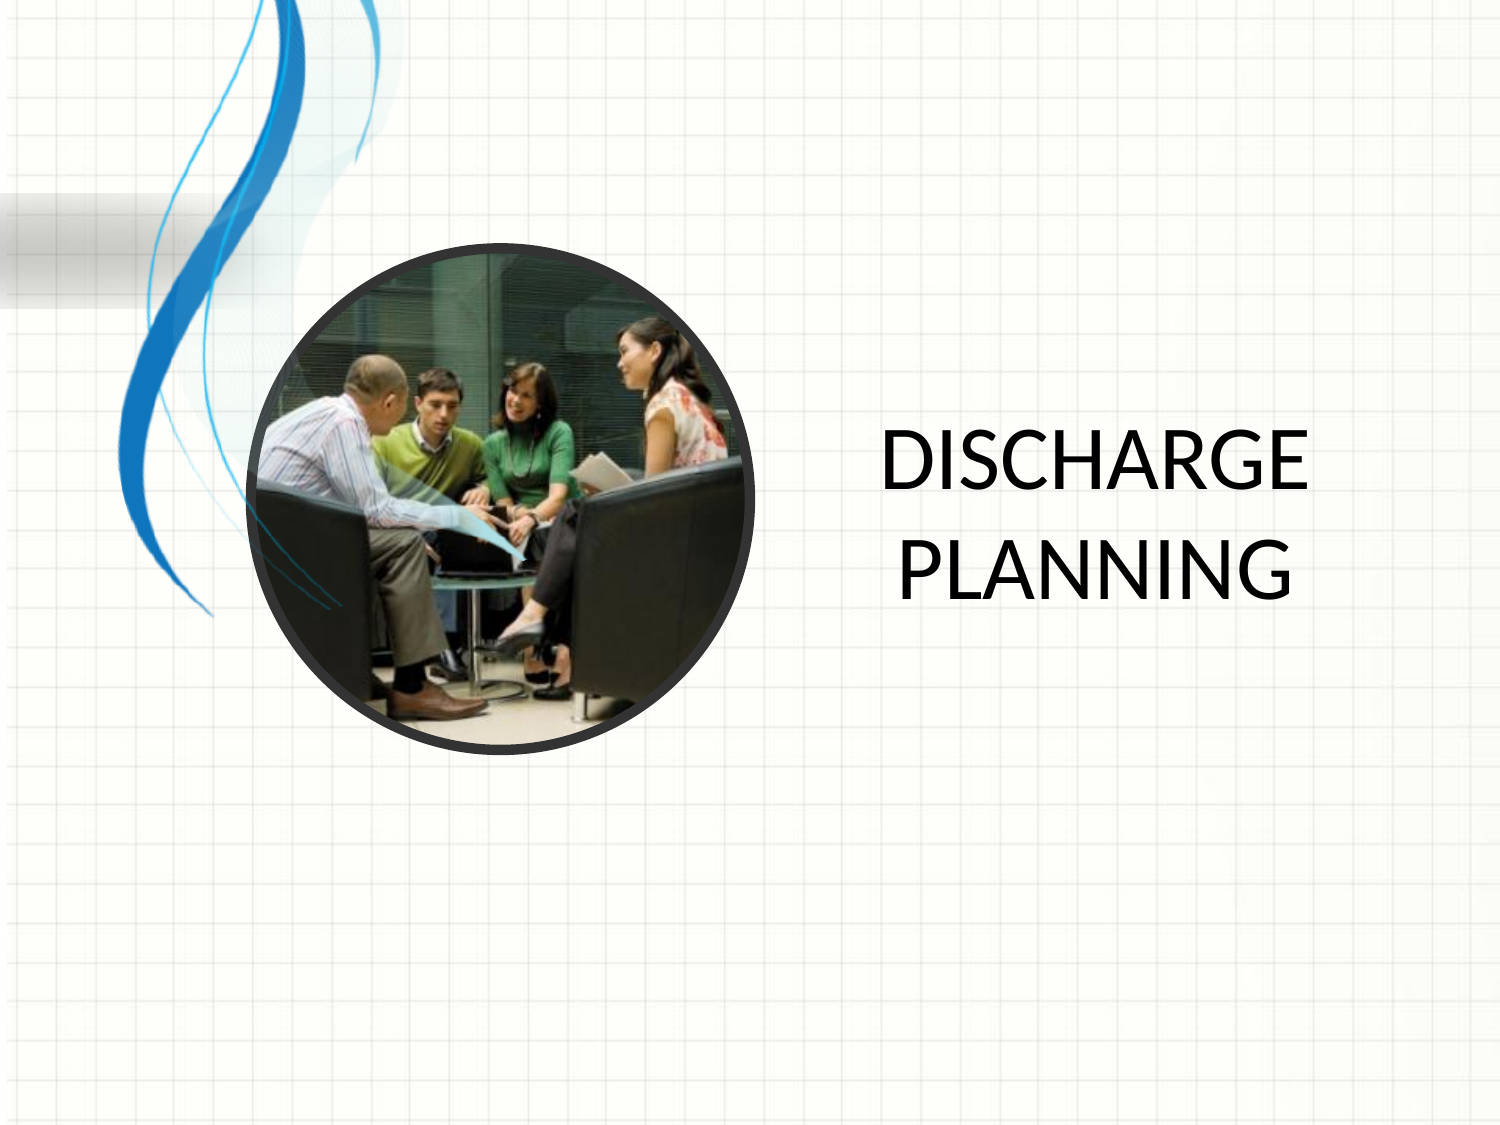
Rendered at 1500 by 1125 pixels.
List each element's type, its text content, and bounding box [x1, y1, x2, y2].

picture [0, 0, 1500, 1125]
text_box DISCHARGE PLANNING [791, 390, 1400, 850]
